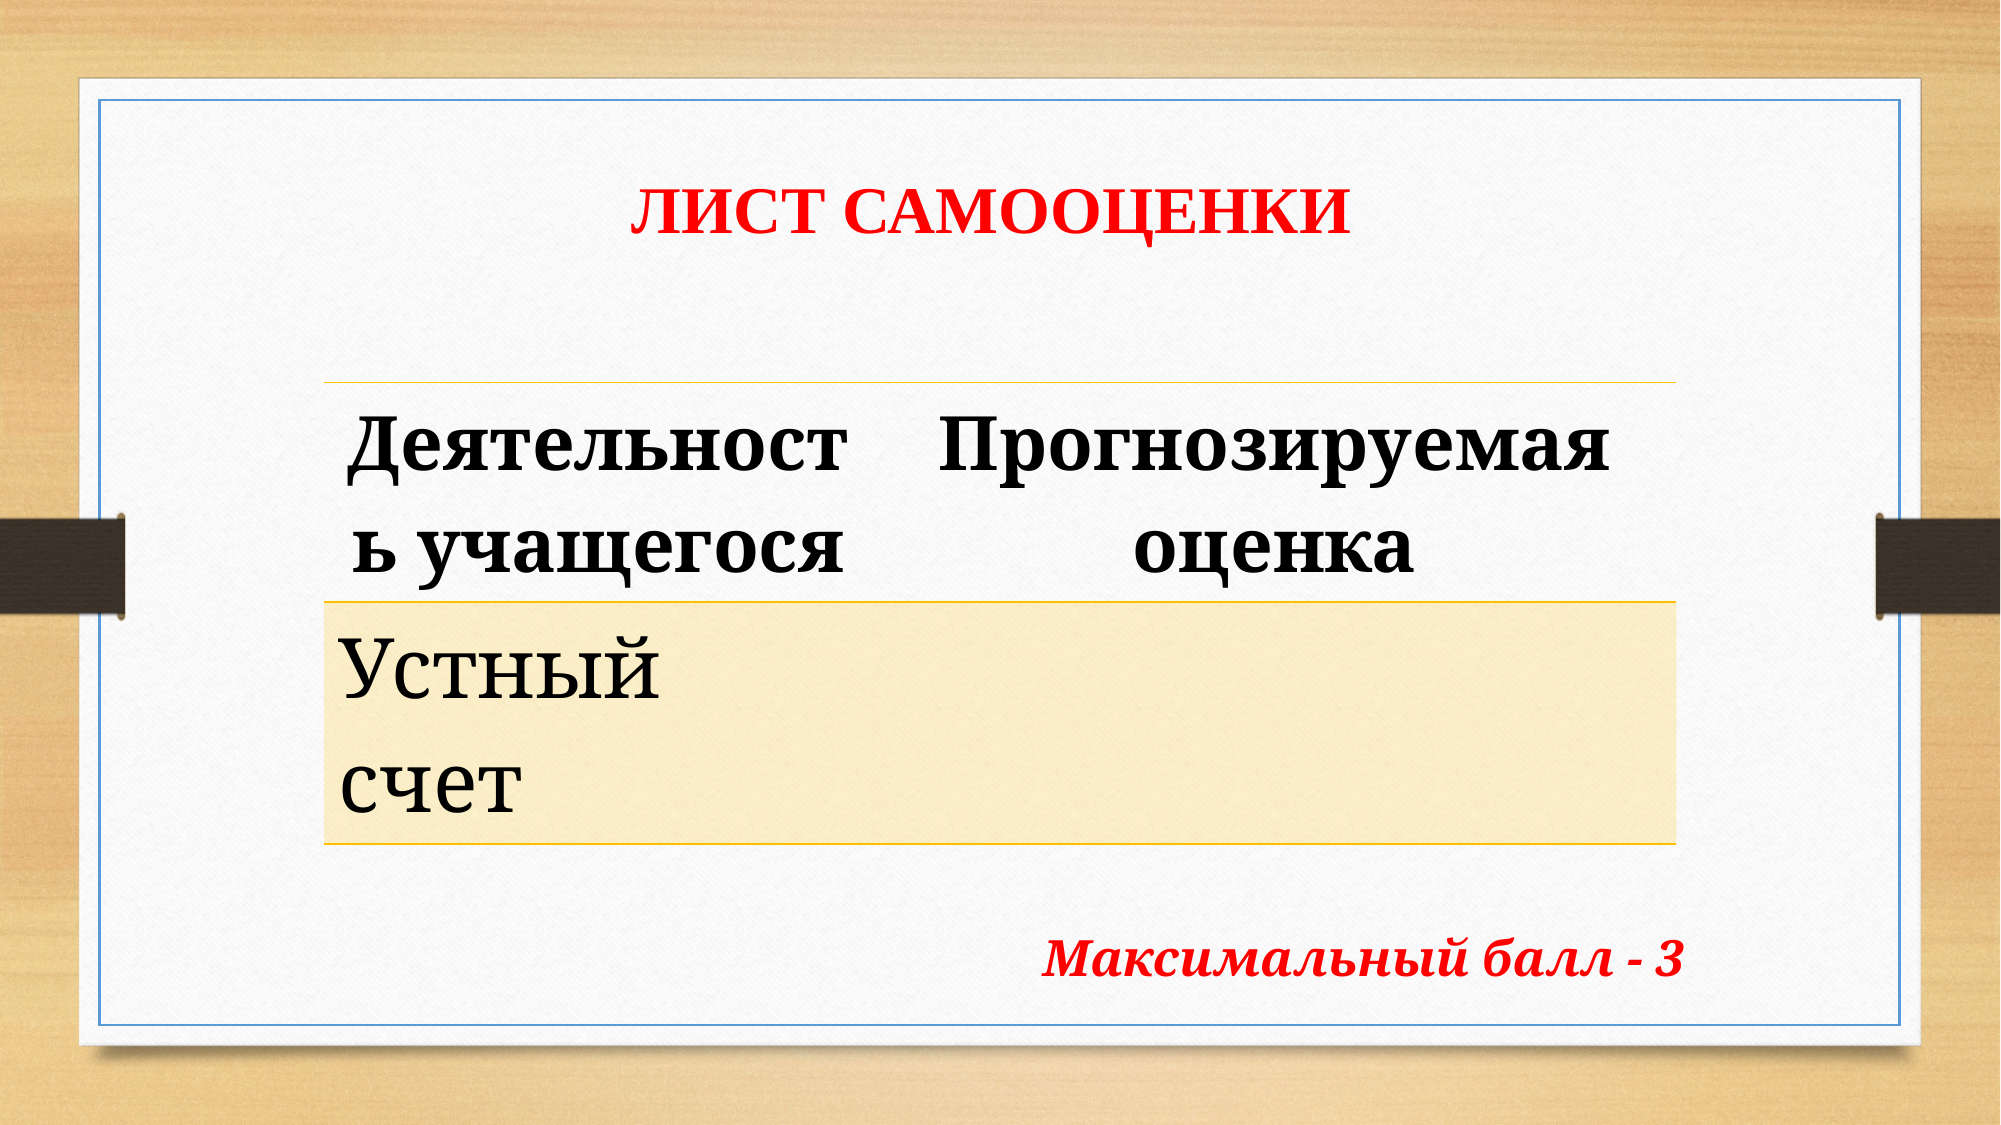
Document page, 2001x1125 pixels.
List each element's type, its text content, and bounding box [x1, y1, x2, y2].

table_header Прогнозируемая оценка [873, 383, 1676, 601]
table_cell [873, 603, 1676, 843]
text_box ЛИСТ САМООЦЕНКИ [616, 159, 1384, 254]
picture [0, 0, 2001, 1125]
table_header Деятельность учащегося [324, 383, 873, 601]
text_box Максимальный балл - 3 [1027, 919, 1699, 995]
table_cell Устный счет [324, 603, 873, 843]
